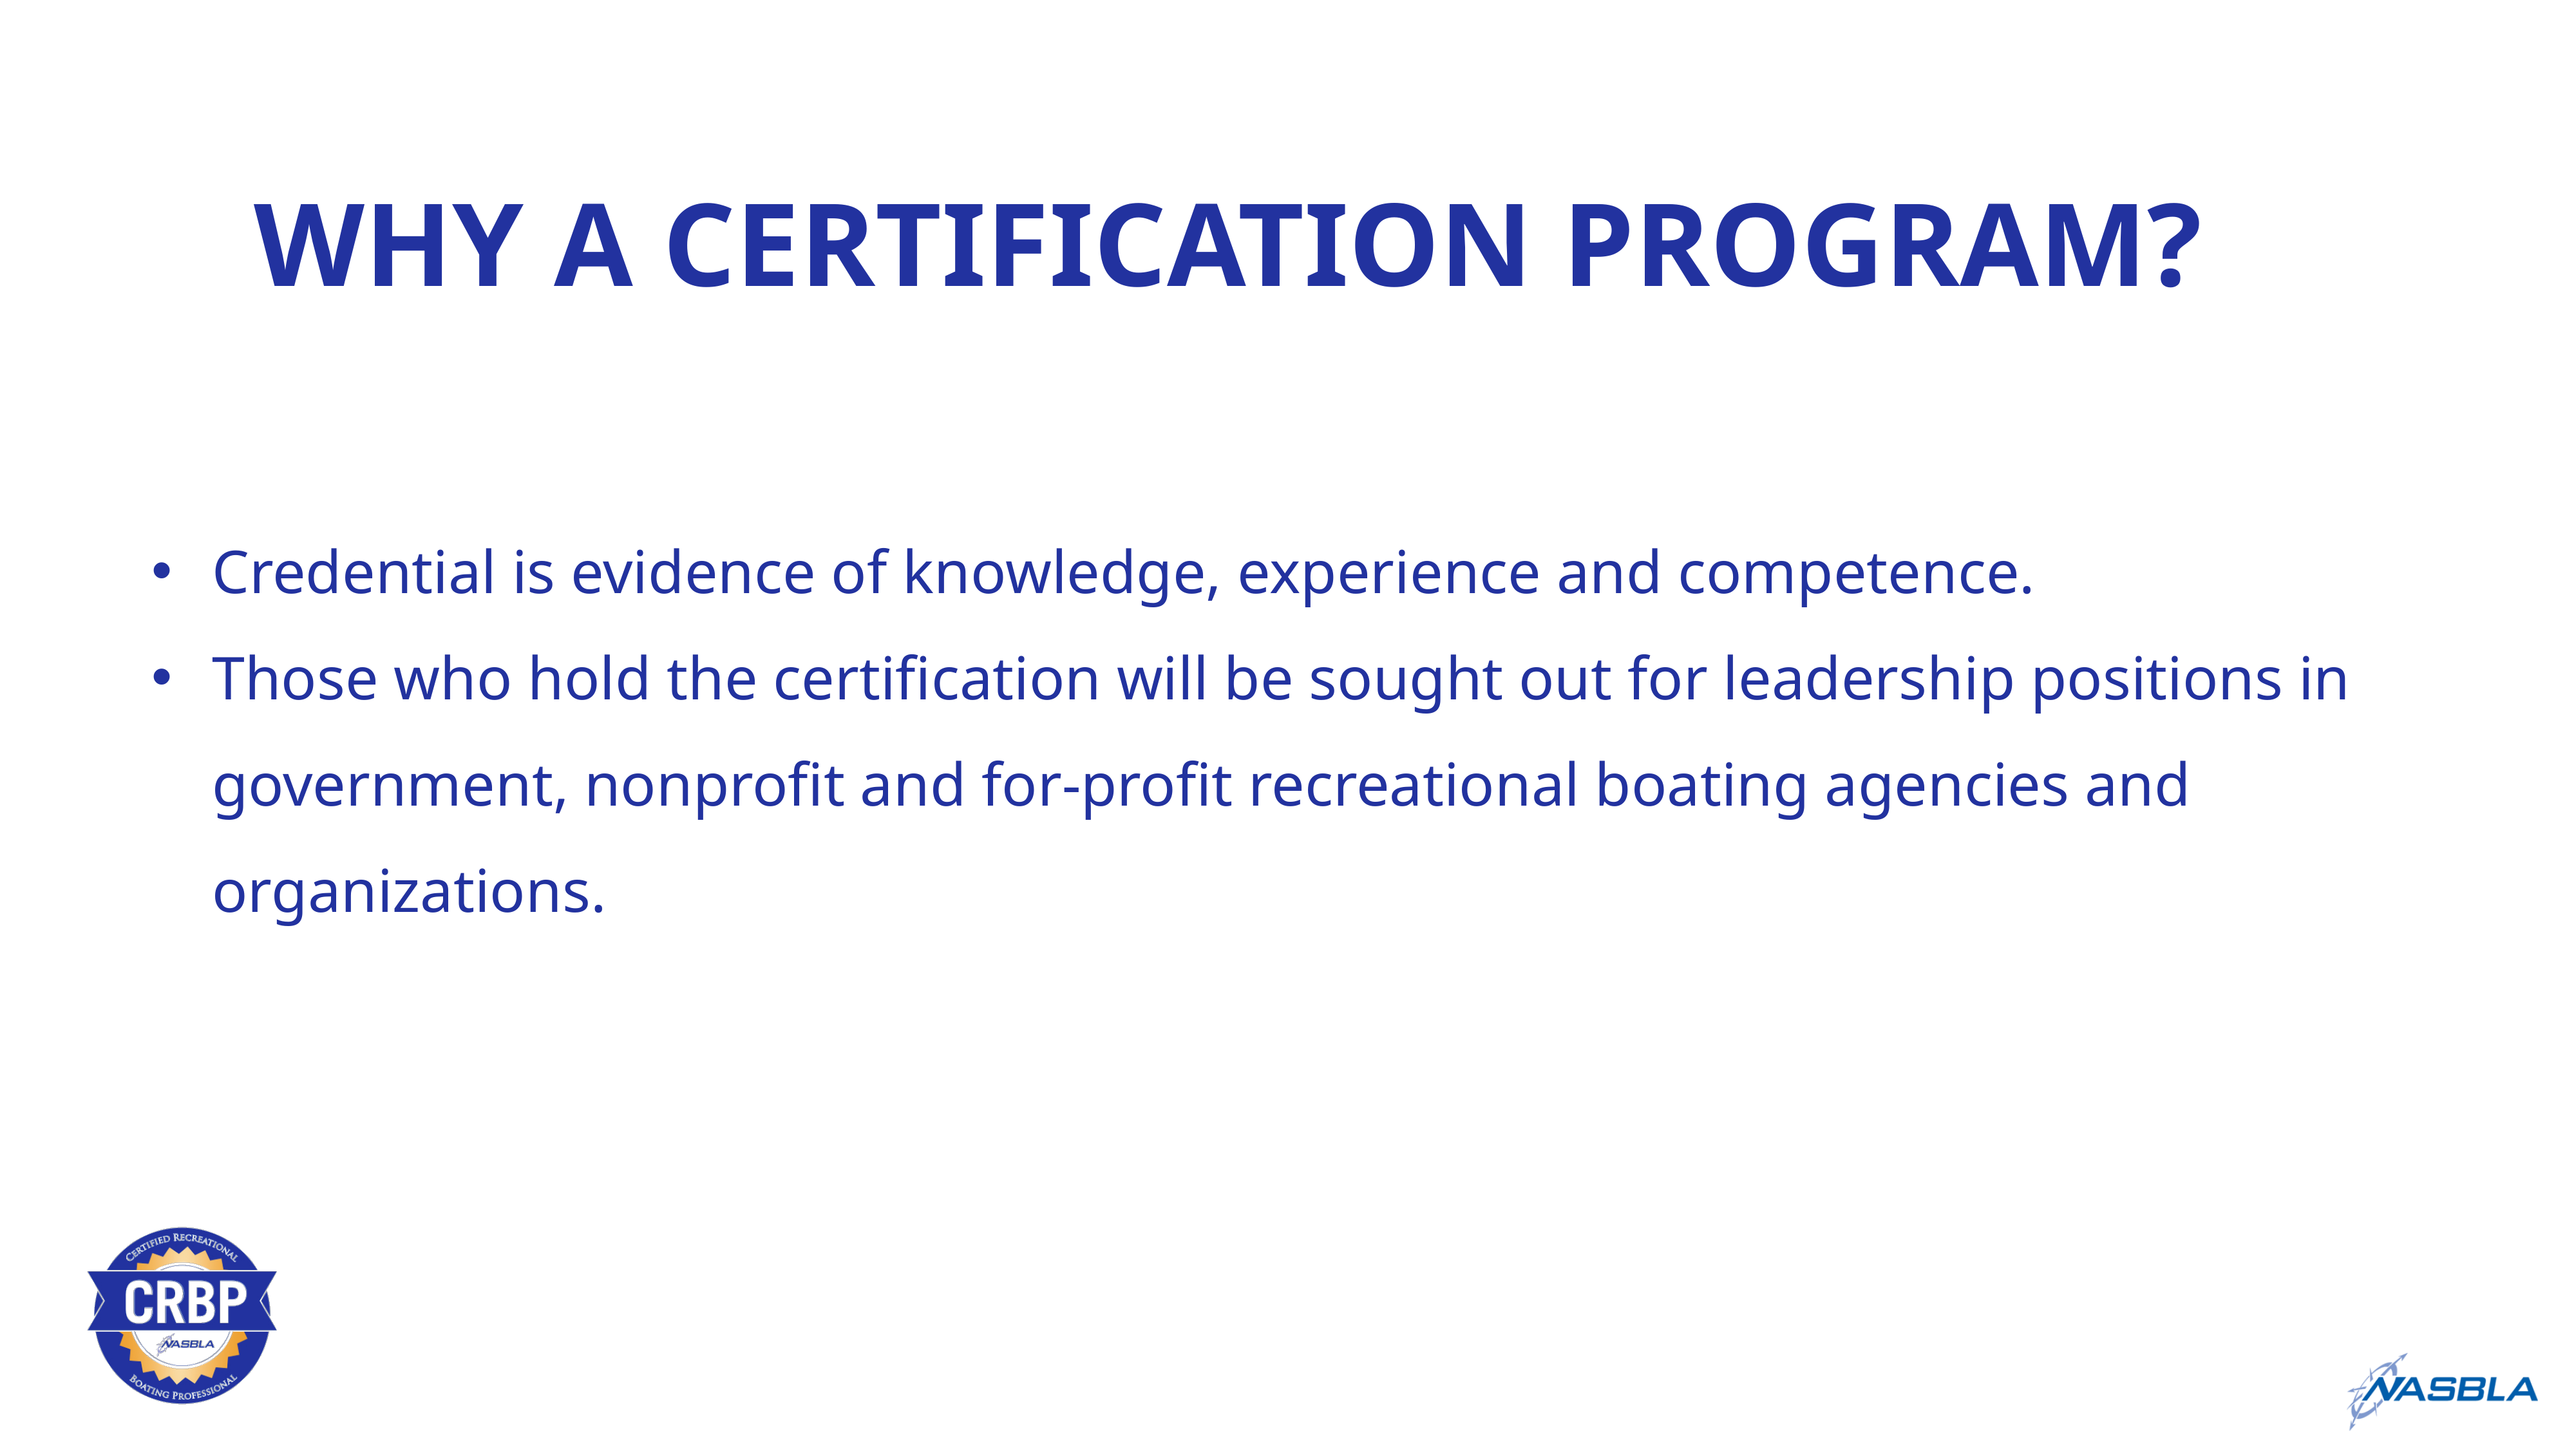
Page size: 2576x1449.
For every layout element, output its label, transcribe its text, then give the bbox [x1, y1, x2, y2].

picture [75, 1217, 294, 1414]
title Why a Certification Program? [146, 109, 2342, 372]
text_box Credential is evidence of knowledge, experience and competence. Those who hold the certification will be sought out for leadership positions in government, nonprofit and for-profit recreational boating agencies and organizations. [146, 493, 2430, 930]
picture [2345, 1347, 2539, 1432]
